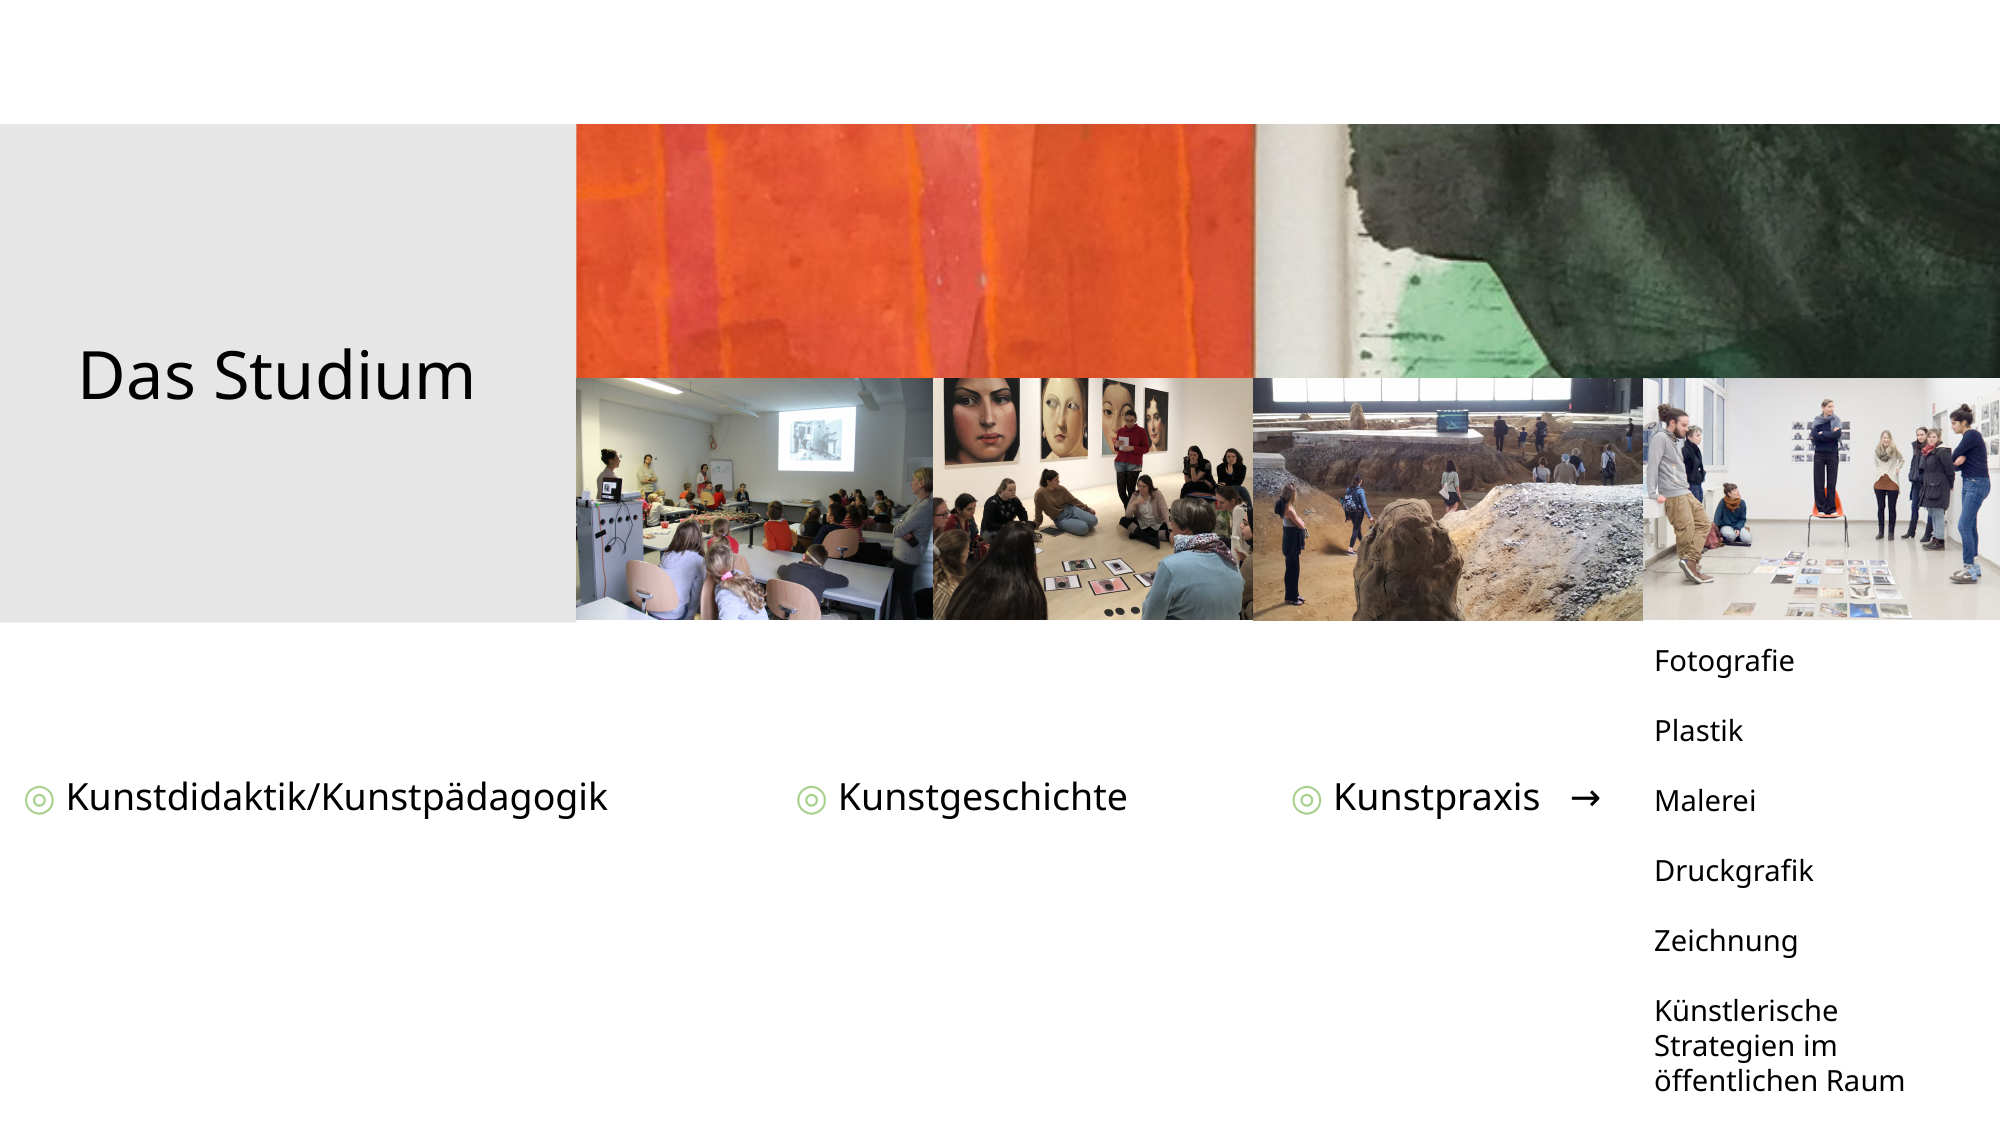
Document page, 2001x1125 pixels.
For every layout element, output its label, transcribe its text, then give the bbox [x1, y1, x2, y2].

text_box [0, 123, 577, 624]
text_box ◎ Kunstdidaktik/Kunstpädagogik [8, 765, 624, 826]
text_box ◎ Kunstpraxis → [1275, 765, 1617, 826]
picture [575, 124, 2000, 621]
text_box Das Studium [63, 326, 558, 421]
text_box Fotografie Plastik Malerei Druckgrafik Zeichnung Künstlerische Strategien im öffentlichen Raum [1639, 634, 1931, 1125]
text_box ◎ Kunstgeschichte [780, 765, 1144, 826]
